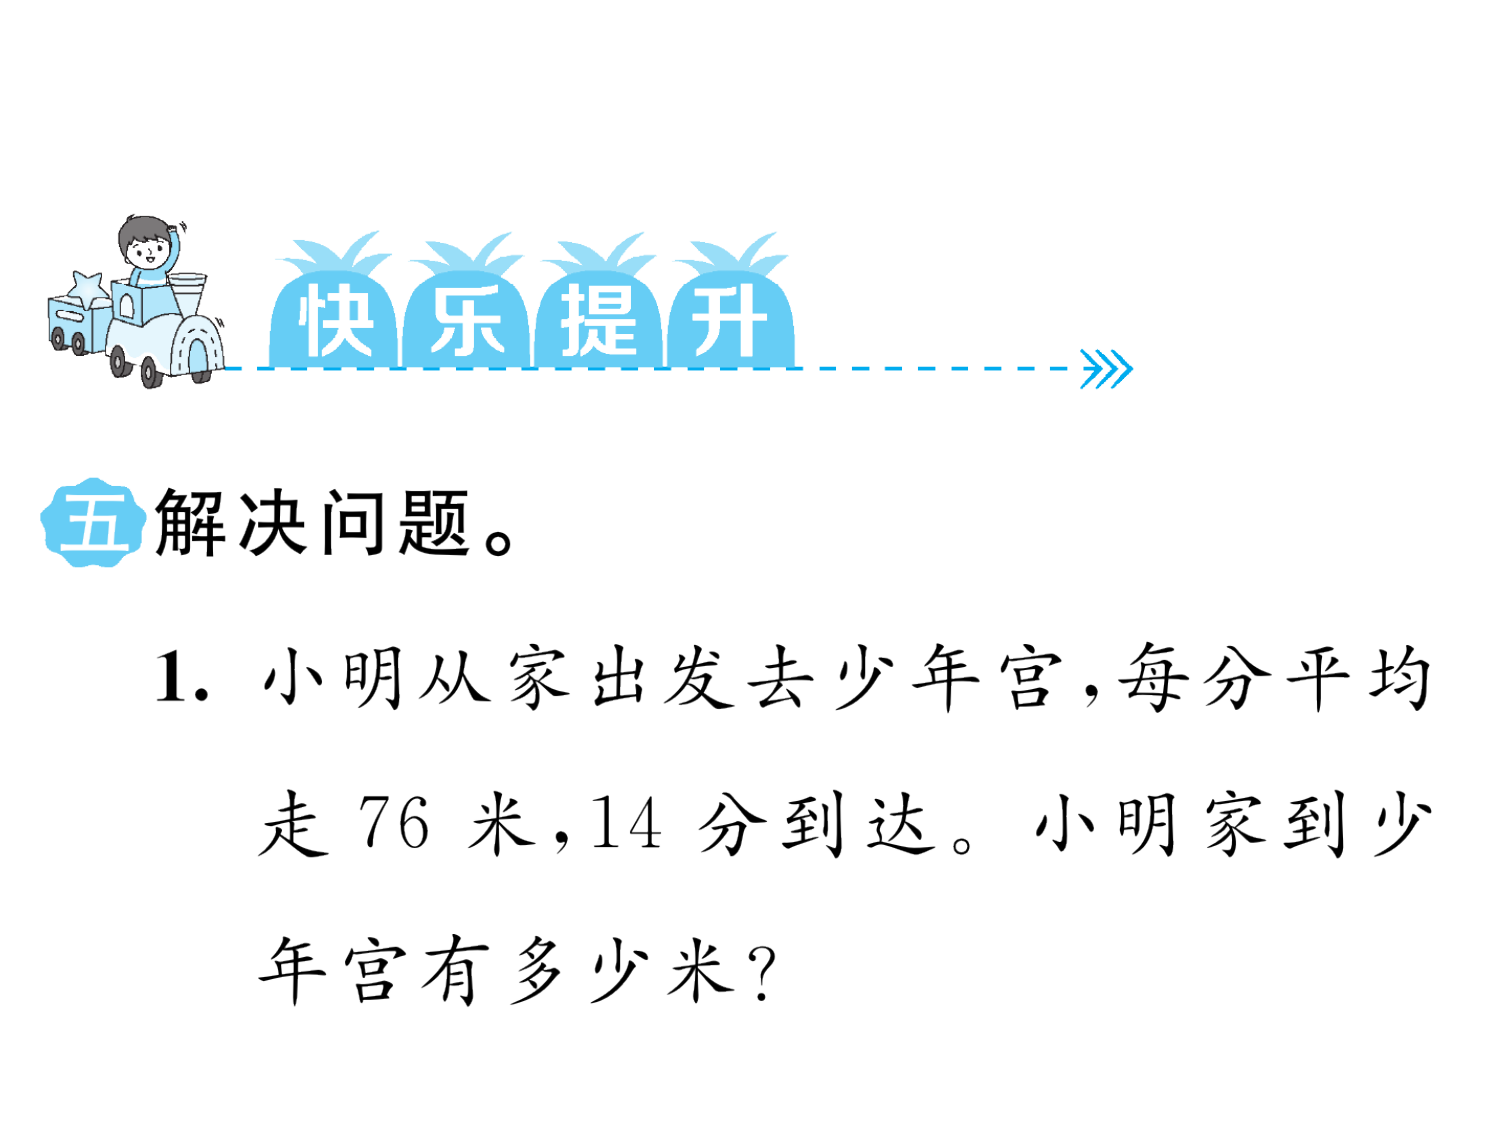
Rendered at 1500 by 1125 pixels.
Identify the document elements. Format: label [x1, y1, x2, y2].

picture [35, 177, 1453, 1023]
